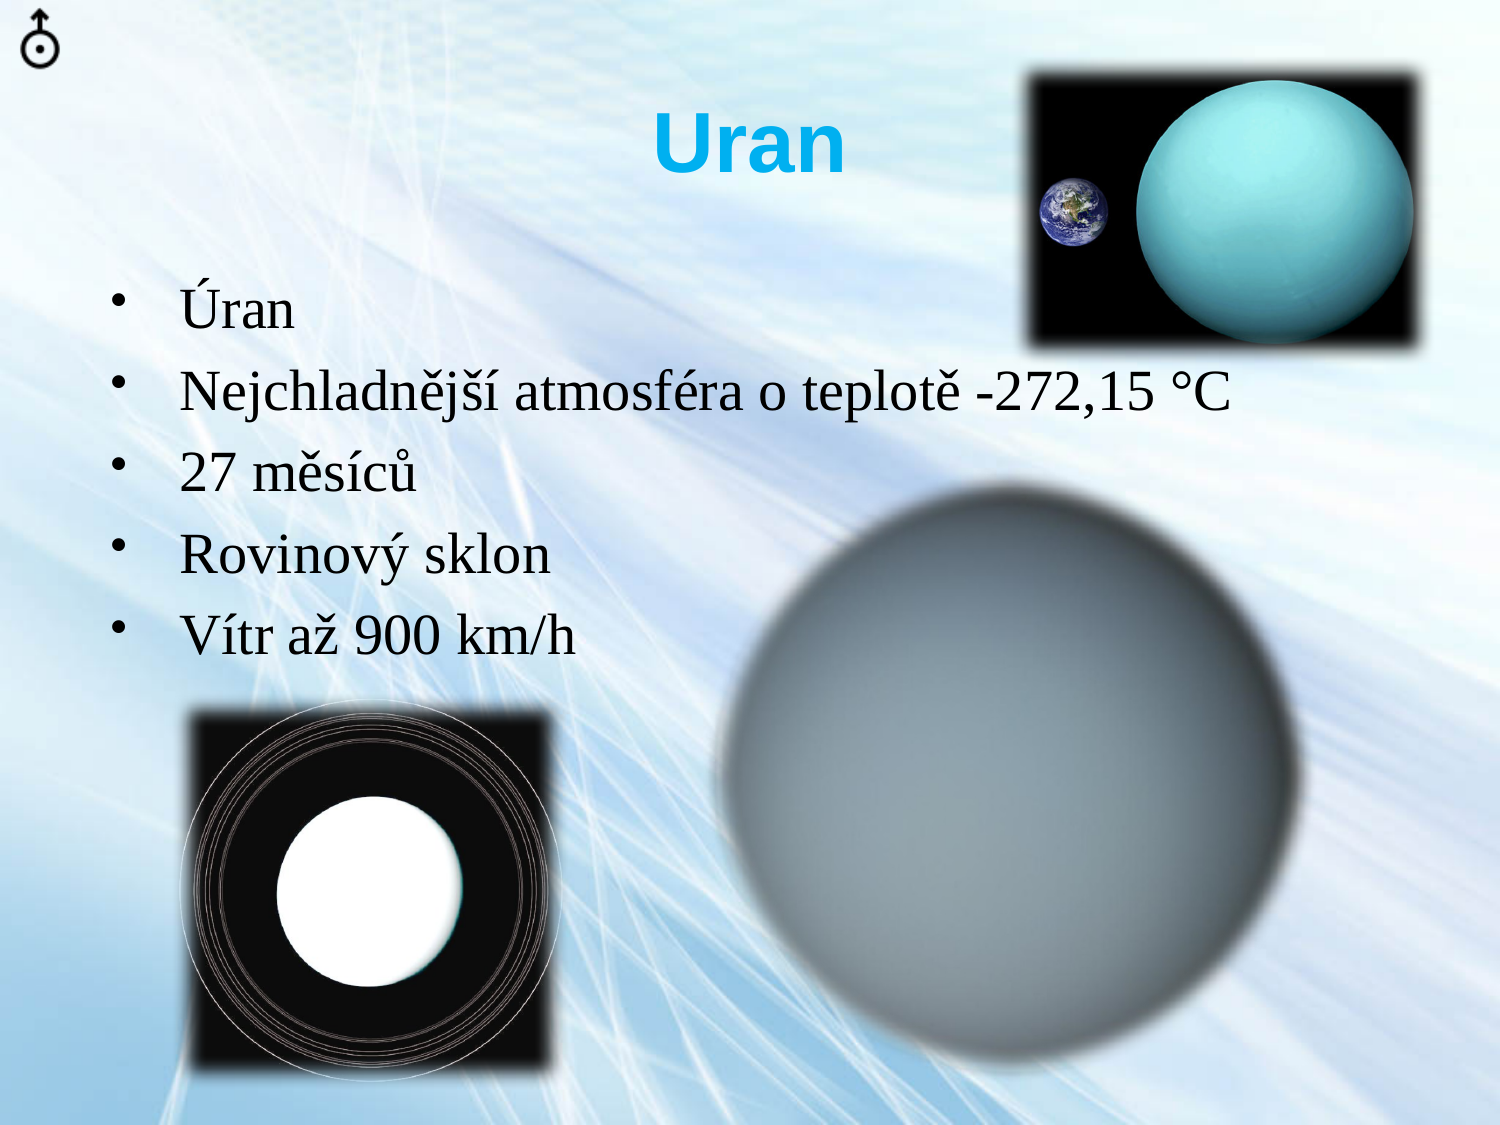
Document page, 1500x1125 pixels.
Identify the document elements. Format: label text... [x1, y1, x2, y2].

picture [0, 0, 1500, 1125]
title Uran [75, 45, 1425, 233]
list Úran Nejchladnější atmosféra o teplotě -272,15 °C 27 měsíců Rovinový sklon Vítr až 900 km/h [75, 262, 1425, 1035]
